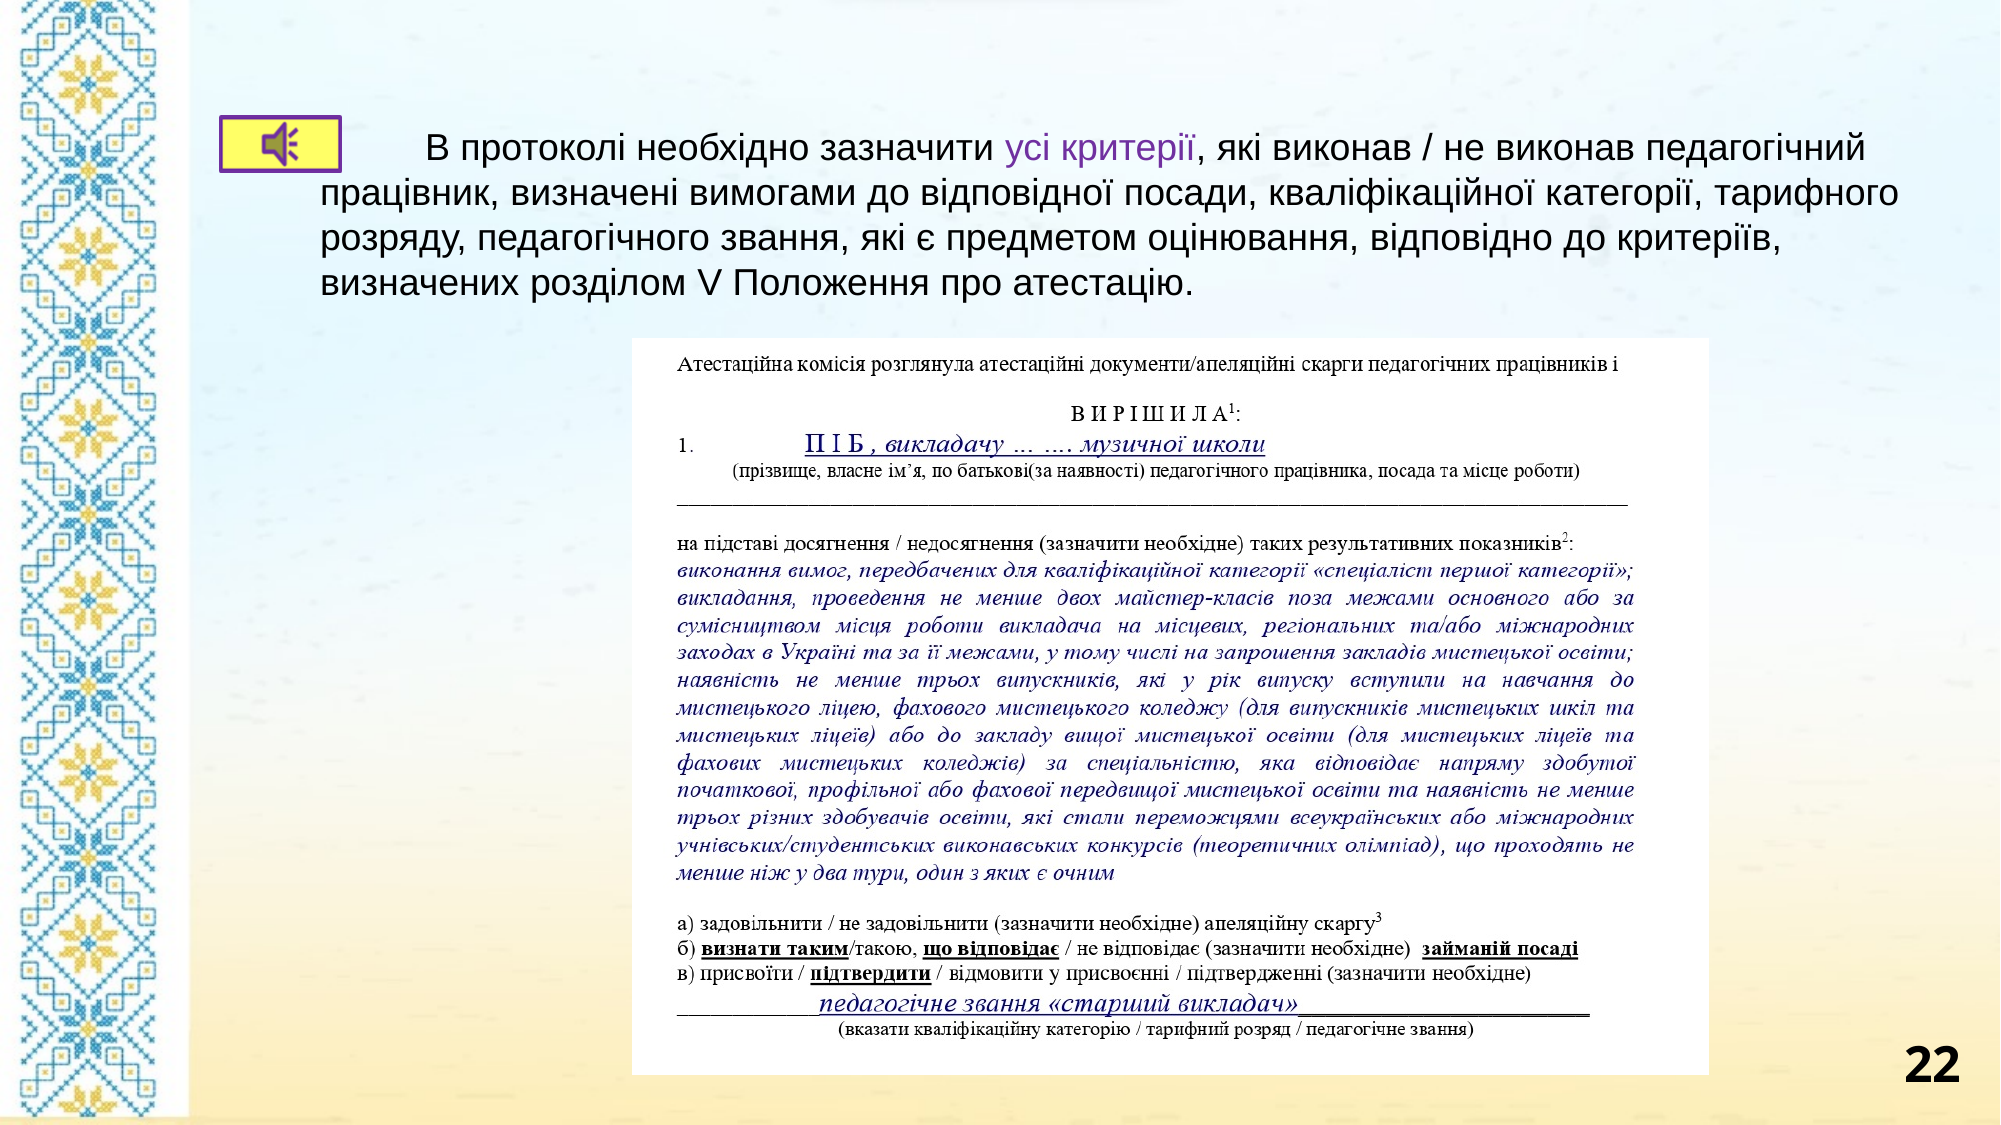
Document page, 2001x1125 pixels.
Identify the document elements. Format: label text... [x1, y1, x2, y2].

text_box 22 [1856, 997, 2000, 1125]
text_box В протоколі необхідно зазначити усі критерії, які виконав / не виконав педагогічний працівник, визначені вимогами до відповідної посади, кваліфікаційної категорії, тарифного розряду, педагогічного звання, які є предметом оцінювання, відповідно до критеріїв, визначених розділом V Положення про атестацію. [305, 115, 1934, 356]
picture [0, 0, 2000, 1125]
